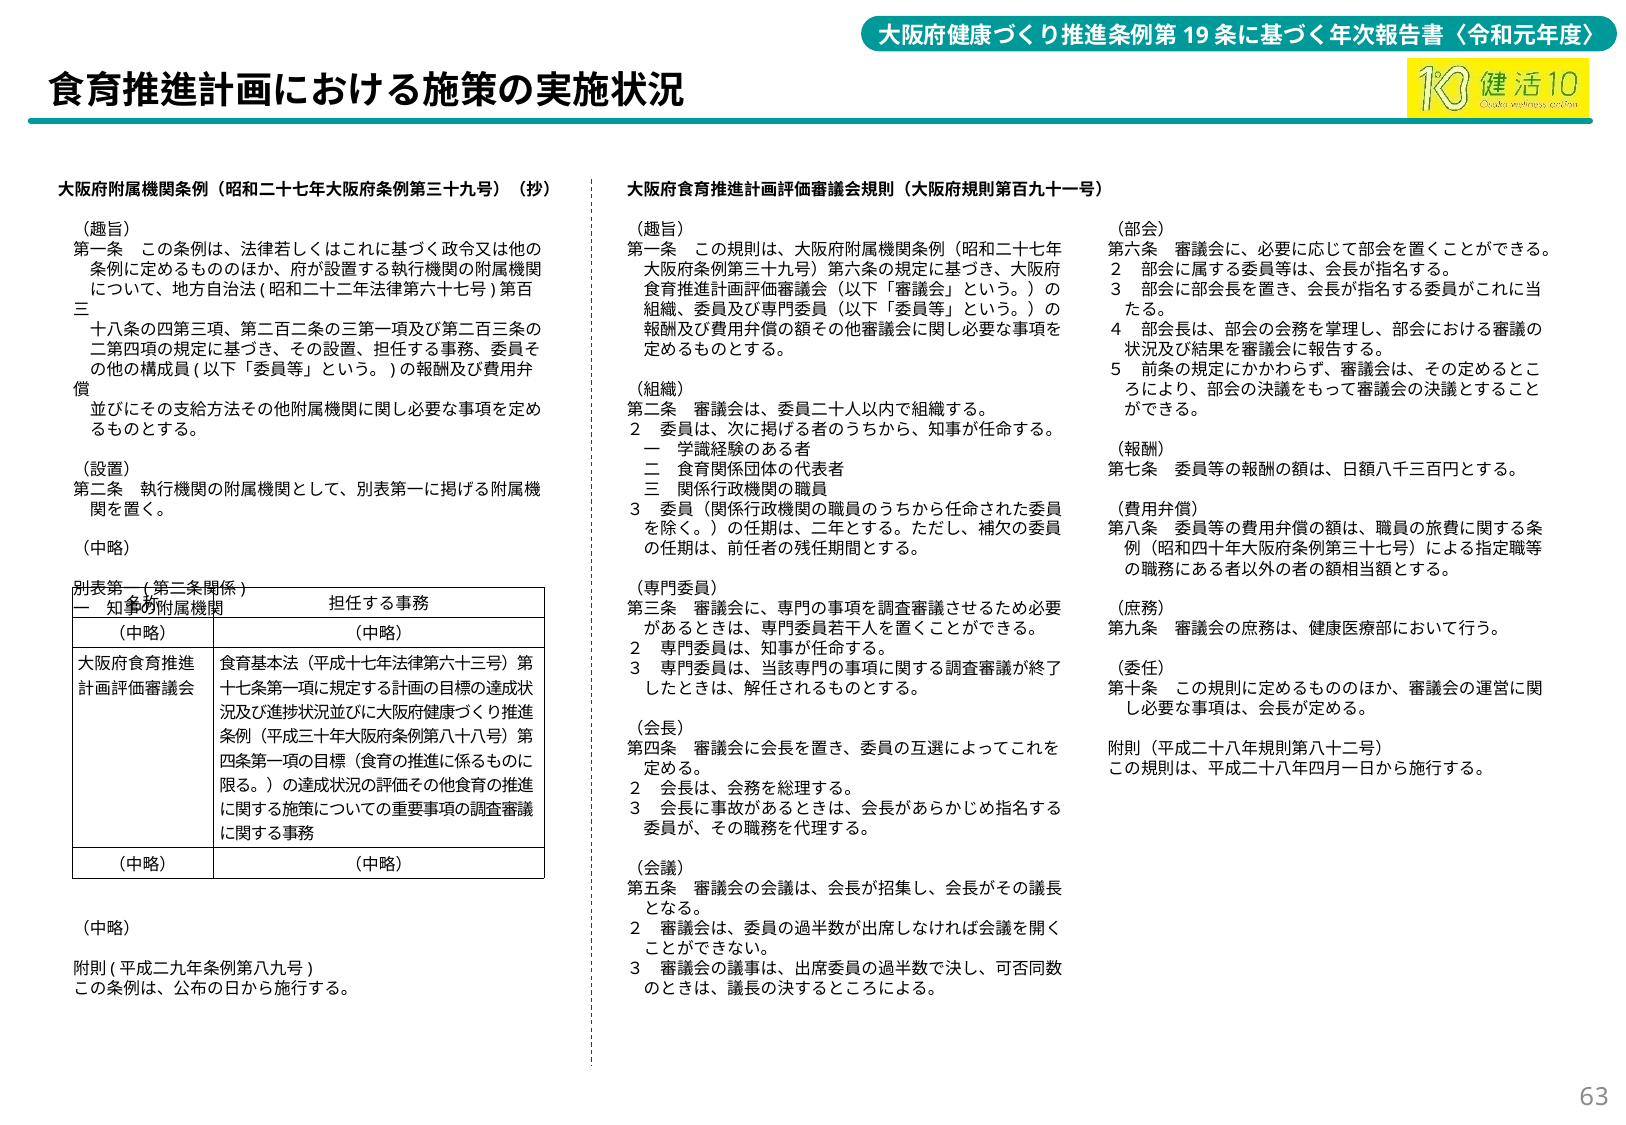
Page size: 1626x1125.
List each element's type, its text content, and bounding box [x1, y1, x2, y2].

table_cell 食育基本法（平成十七年法律第六十三号）第十七条第一項に規定する計画の目標の達成状況及び進捗状況並びに大阪府健康づくり推進条例（平成三十年大阪府条例第八十八号）第四条第一項の目標（食育の推進に係るものに限る。）の達成状況の評価その他食育の推進に関する施策についての重要事項の調査審議に関する事務 [214, 648, 544, 847]
table_header 名称 [73, 588, 213, 617]
picture [1407, 58, 1589, 118]
table_cell （中略） [73, 618, 213, 647]
table_cell （中略） [214, 848, 544, 878]
text_box 大阪府附属機関条例（昭和二十七年大阪府条例第三十九号）（抄） [61, 167, 558, 215]
text_box 食育推進計画における施策の実施状況 [36, 54, 1084, 120]
slide_number 63 [1506, 1080, 1625, 1116]
text_box 大阪府食育推進計画評価審議会規則（大阪府規則第百九十一号） [615, 167, 1230, 203]
table_cell 大阪府食育推進計画評価審議会 [73, 648, 213, 847]
text_box （部会） 第六条 審議会に、必要に応じて部会を置くことができる。 ２ 部会に属する委員等は、会長が指名する。 ３ 部会に部会長を置き、会長が指名する委員がこれに当 たる。 ４ 部会長は、部会の会務を掌理し、部会における審議の 状況及び結果を審議会に報告する。 ５ 前条の規定にかかわらず、審議会は、その定めるとこ ろにより、部会の決議をもって審議会の決議とすること ができる。 （報酬） 第七条 委員等の報酬の額は、日額八千三百円とする。 （費用弁償） 第八条 委員等の費用弁償の額は、職員の旅費に関する条 例（昭和四十年大阪府条例第三十七号）による指定職等 の職務にある者以外の者の額相当額とする。 （庶務） 第九条 審議会の庶務は、健康医療部において行う。 （委任） 第十条 この規則に定めるもののほか、審議会の運営に関 し必要な事項は、会長が定める。 附則（平成二十八年規則第八十二号） この規則は、平成二十八年四月一日から施行する。 [1095, 167, 1569, 770]
table_header 担任する事務 [214, 588, 544, 617]
table_cell （中略） [73, 848, 213, 878]
text_box 大阪府健康づくり推進条例第19条に基づく年次報告書〈令和元年度〉 [861, 15, 1617, 52]
text_box （趣旨） 第一条 この規則は、大阪府附属機関条例（昭和二十七年 大阪府条例第三十九号）第六条の規定に基づき、大阪府 食育推進計画評価審議会（以下「審議会」という。）の 組織、委員及び専門委員（以下「委員等」という。）の 報酬及び費用弁償の額その他審議会に関し必要な事項を 定めるものとする。 （組織） 第二条 審議会は、委員二十人以内で組織する。 ２ 委員は、次に掲げる者のうちから、知事が任命する。 一 学識経験のある者 二 食育関係団体の代表者 三 関係行政機関の職員 ３ 委員（関係行政機関の職員のうちから任命された委員 を除く。）の任期は、二年とする。ただし、補欠の委員 の任期は、前任者の残任期間とする。 （専門委員） 第三条 審議会に、専門の事項を調査審議させるため必要 があるときは、専門委員若干人を置くことができる。 ２ 専門委員は、知事が任命する。 ３ 専門委員は、当該専門の事項に関する調査審議が終了 したときは、解任されるものとする。 （会長） 第四条 審議会に会長を置き、委員の互選によってこれを 定める。 ２ 会長は、会務を総理する。 ３ 会長に事故があるときは、会長があらかじめ指名する 委員が、その職務を代理する。 （会議） 第五条 審議会の会議は、会長が招集し、会長がその議長 となる。 ２ 審議会は、委員の過半数が出席しなければ会議を開く ことができない。 ３ 審議会の議事は、出席委員の過半数で決し、可否同数 のときは、議長の決するところによる。 [615, 203, 1088, 770]
text_box （趣旨） 第一条 この条例は、法律若しくはこれに基づく政令又は他の 条例に定めるもののほか、府が設置する執行機関の附属機関 について、地方自治法(昭和二十二年法律第六十七号)第百三 十八条の四第三項、第二百二条の三第一項及び第二百三条の 二第四項の規定に基づき、その設置、担任する事務、委員そ の他の構成員(以下「委員等」という。)の報酬及び費用弁償 並びにその支給方法その他附属機関に関し必要な事項を定め るものとする。 （設置） 第二条 執行機関の附属機関として、別表第一に掲げる附属機 関を置く。 （中略） 別表第一(第二条関係) 一 知事の附属機関 （中略） 附則(平成二九年条例第八九号) この条例は、公布の日から施行する。 [61, 215, 558, 770]
table_cell （中略） [214, 618, 544, 647]
text_box 食育推進計画における施策の実施状況 [36, 121, 1084, 126]
